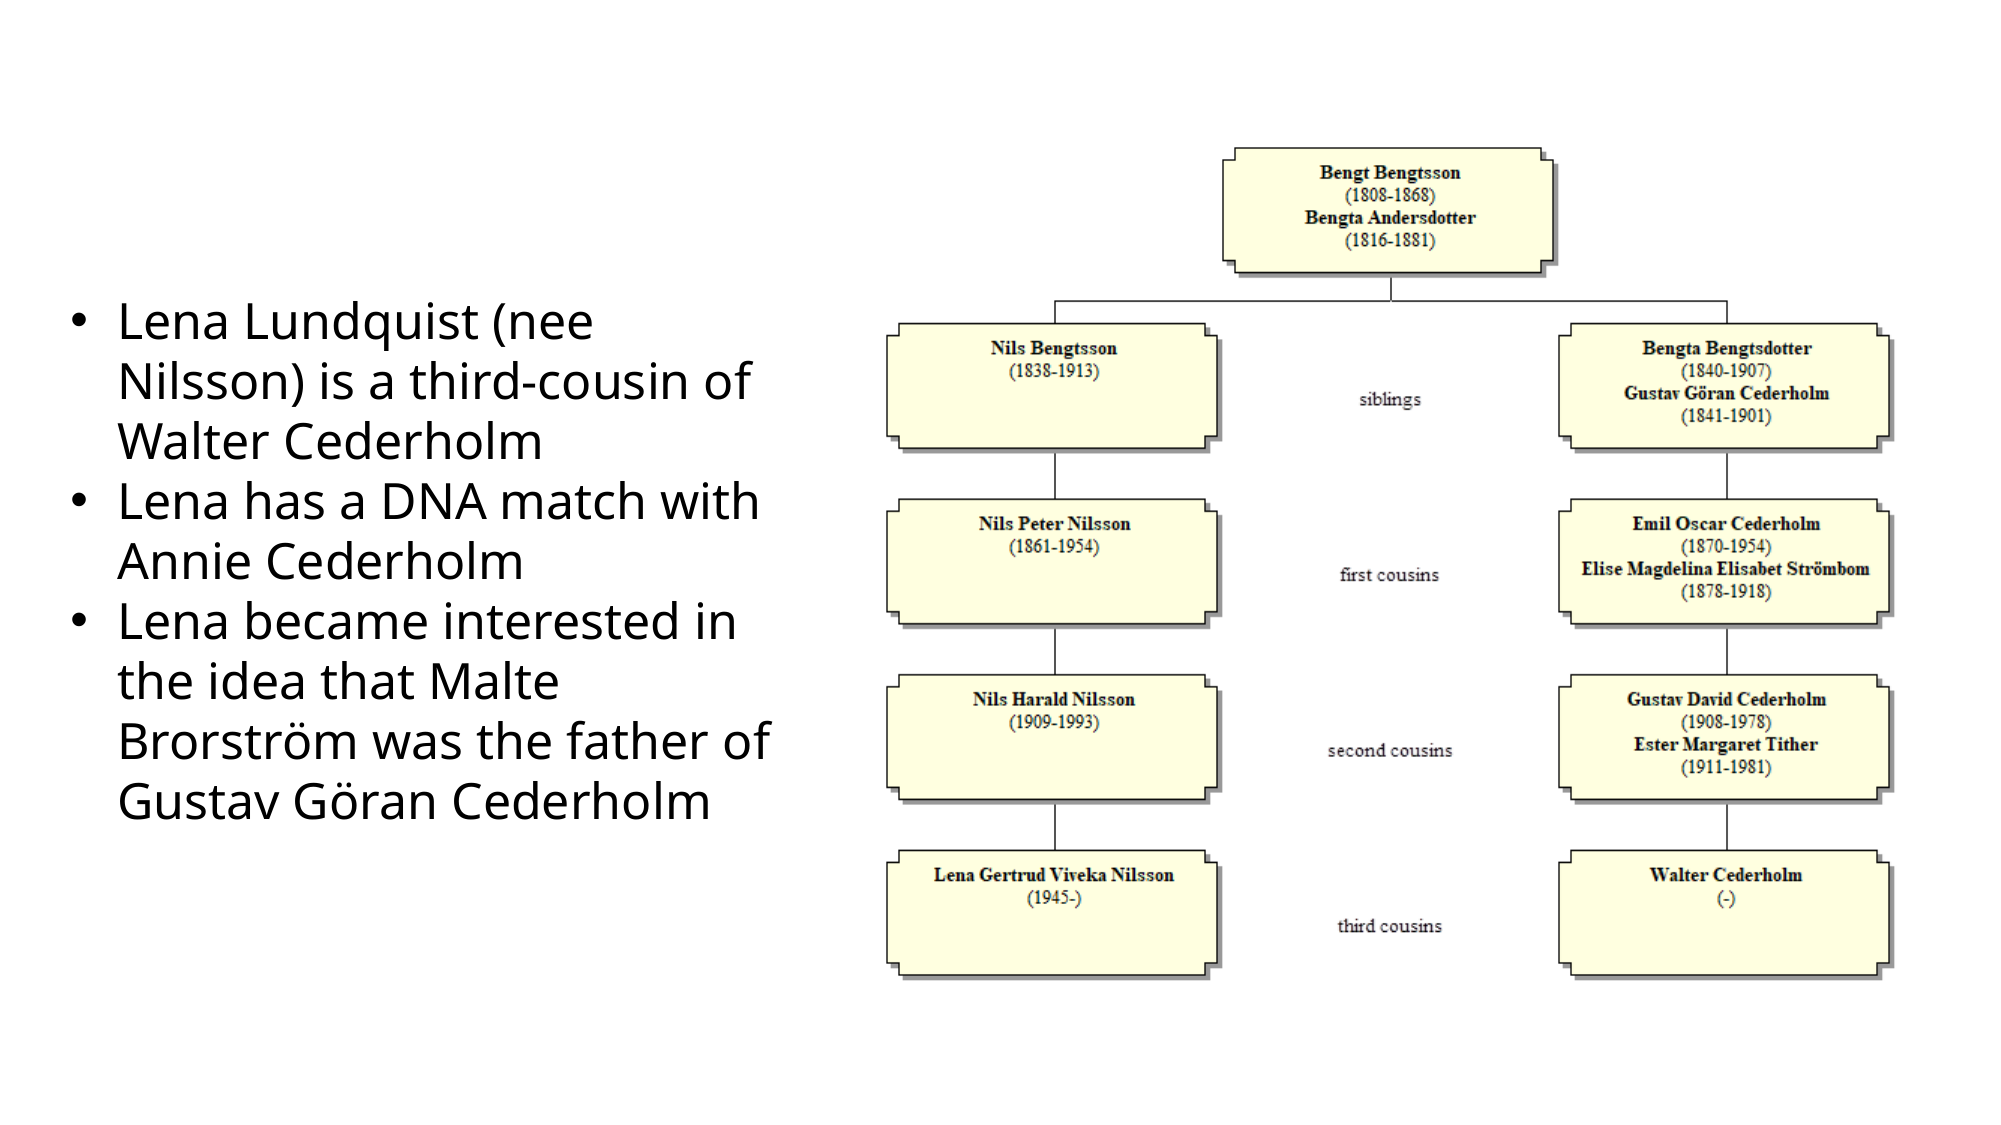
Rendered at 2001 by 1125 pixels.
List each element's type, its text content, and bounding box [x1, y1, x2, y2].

text_box Lena Lundquist (nee Nilsson) is a third-cousin of Walter Cederholm Lena has a DNA match with Annie Cederholm Lena became interested in the idea that Malte Brorström was the father of Gustav Göran Cederholm [55, 282, 806, 837]
picture [864, 122, 1917, 1003]
